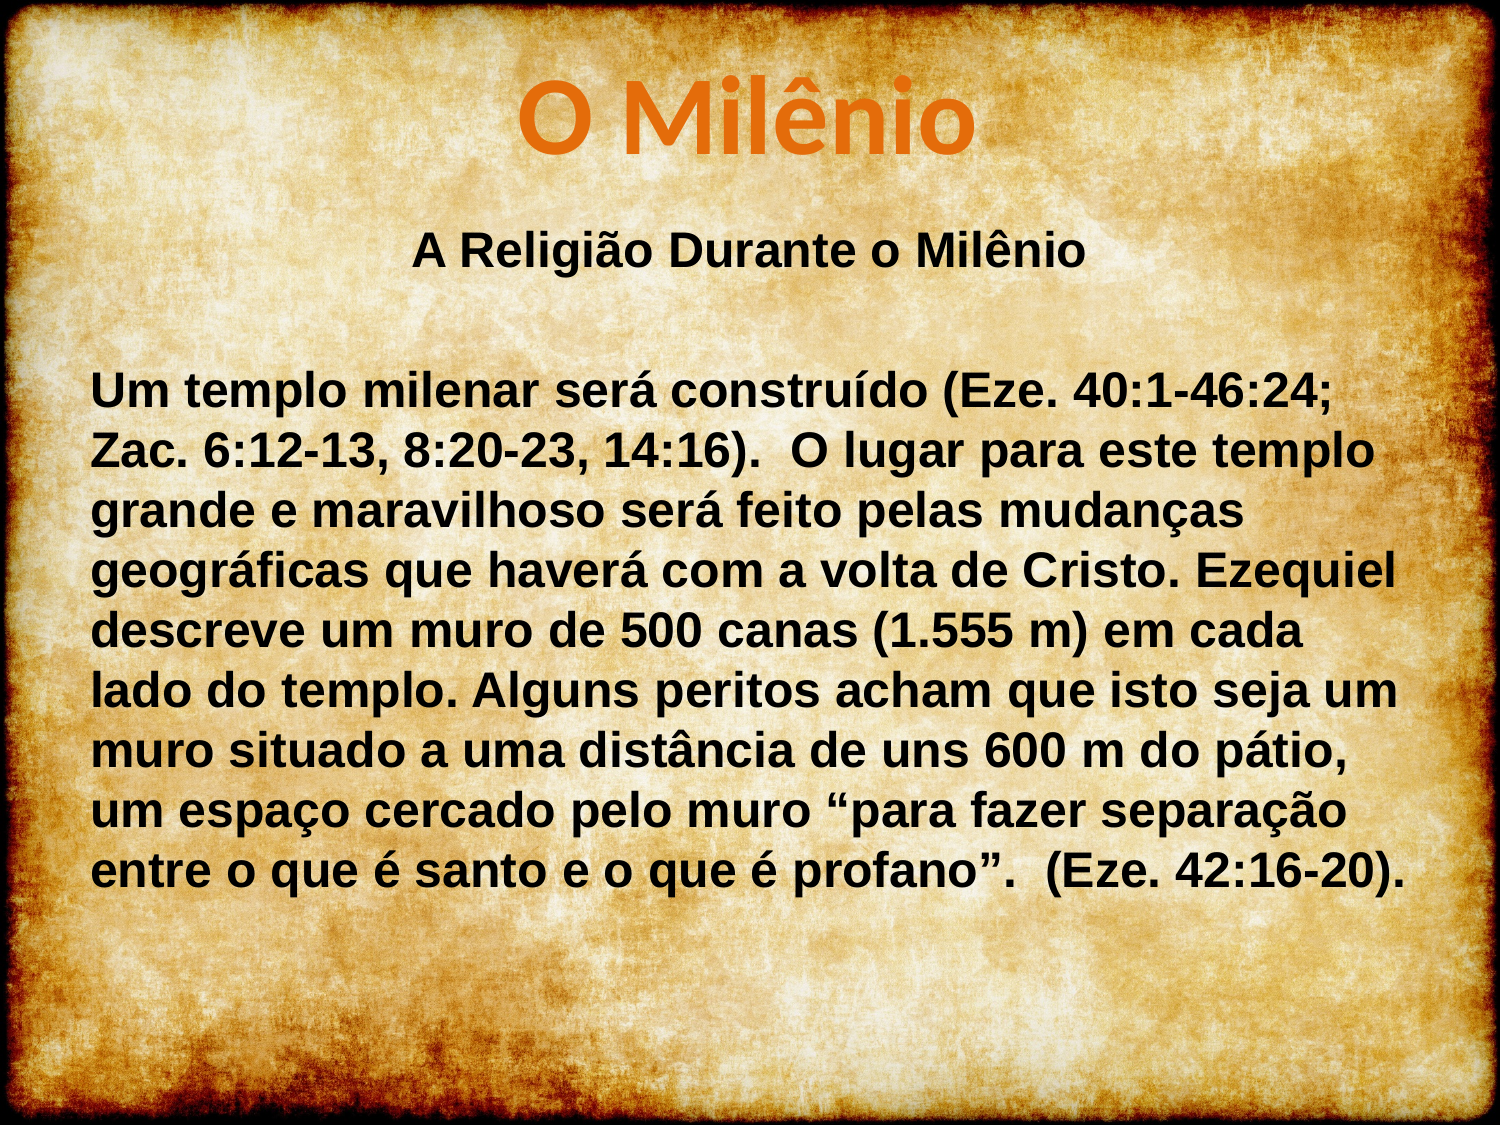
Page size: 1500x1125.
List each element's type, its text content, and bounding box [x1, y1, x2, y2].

text_box O Milênio [502, 34, 994, 185]
list A Religião Durante o Milênio Um templo milenar será construído (Eze. 40:1-46:24; Zac. 6:12-13, 8:20-23, 14:16). O lugar para este templo grande e maravilhoso será feito pelas mudanças geográficas que haverá com a volta de Cristo. Ezequiel descreve um muro de 500 canas (1.555 m) em cada lado do templo. Alguns peritos acham que isto seja um muro situado a uma distância de uns 600 m do pátio, um espaço cercado pelo muro “para fazer separação entre o que é santo e o que é profano”. (Eze. 42:16-20). [75, 209, 1425, 953]
picture [0, 0, 1500, 1125]
